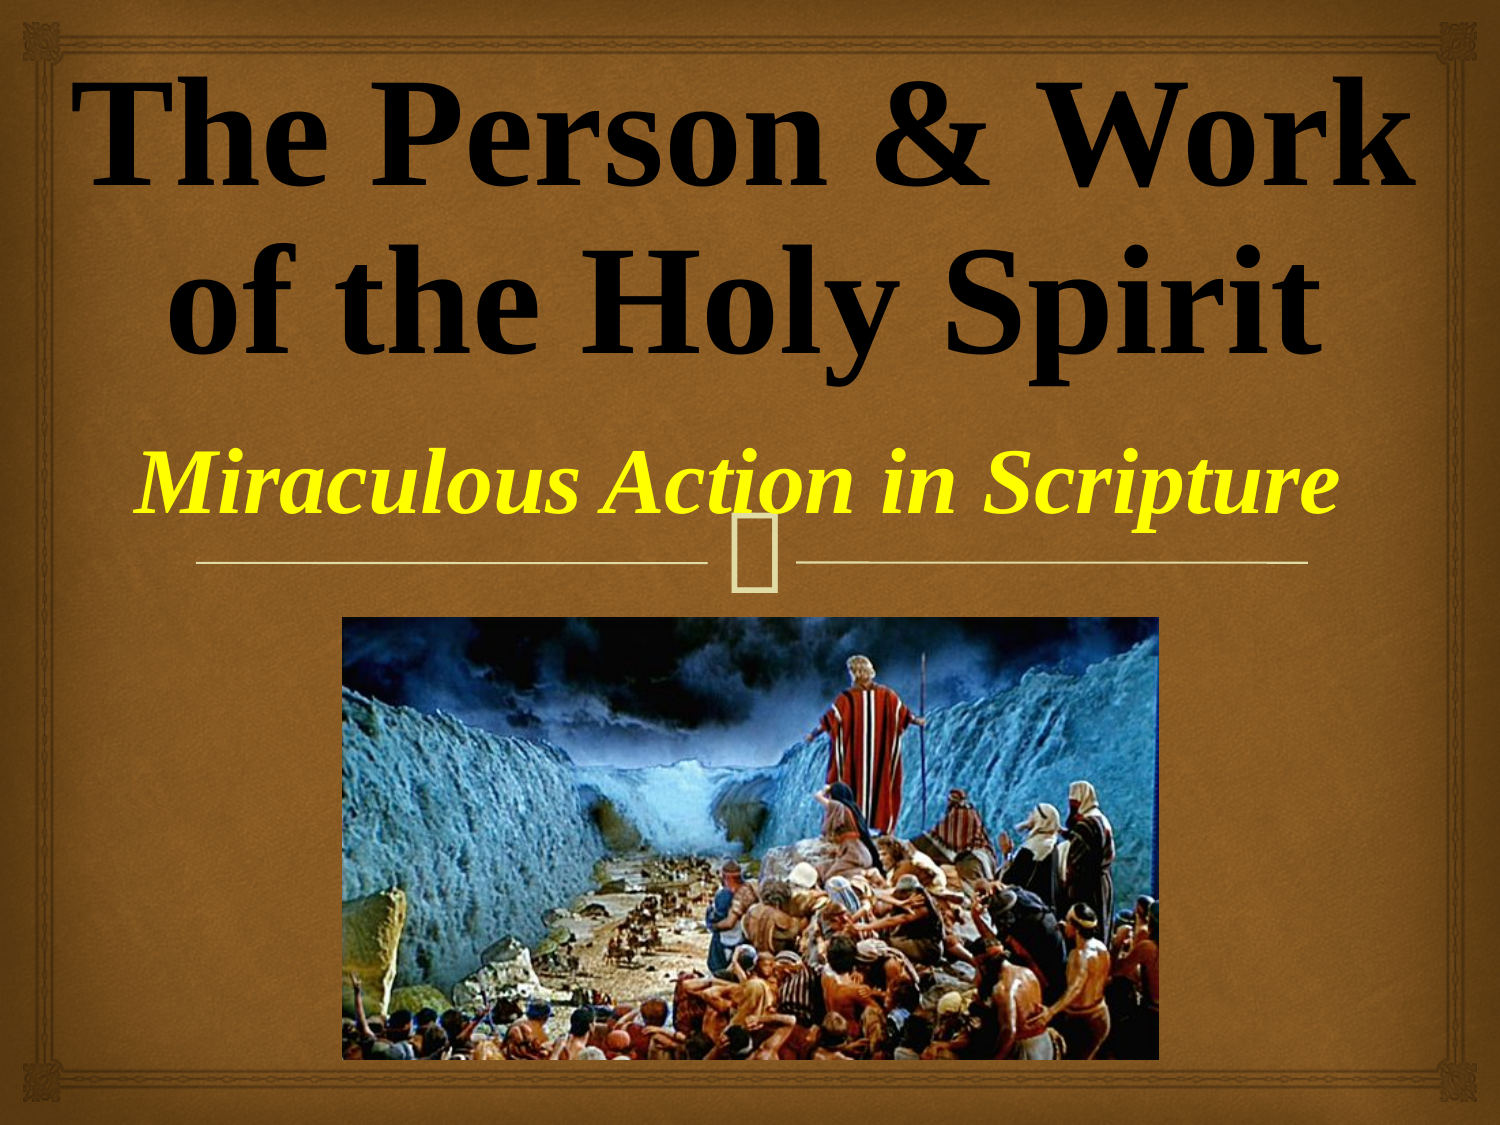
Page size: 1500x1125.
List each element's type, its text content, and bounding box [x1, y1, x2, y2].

picture [0, 0, 1500, 1125]
title The Person & Work of the Holy Spirit [50, 50, 1438, 388]
subtitle Miraculous Action in Scripture [50, 412, 1450, 541]
